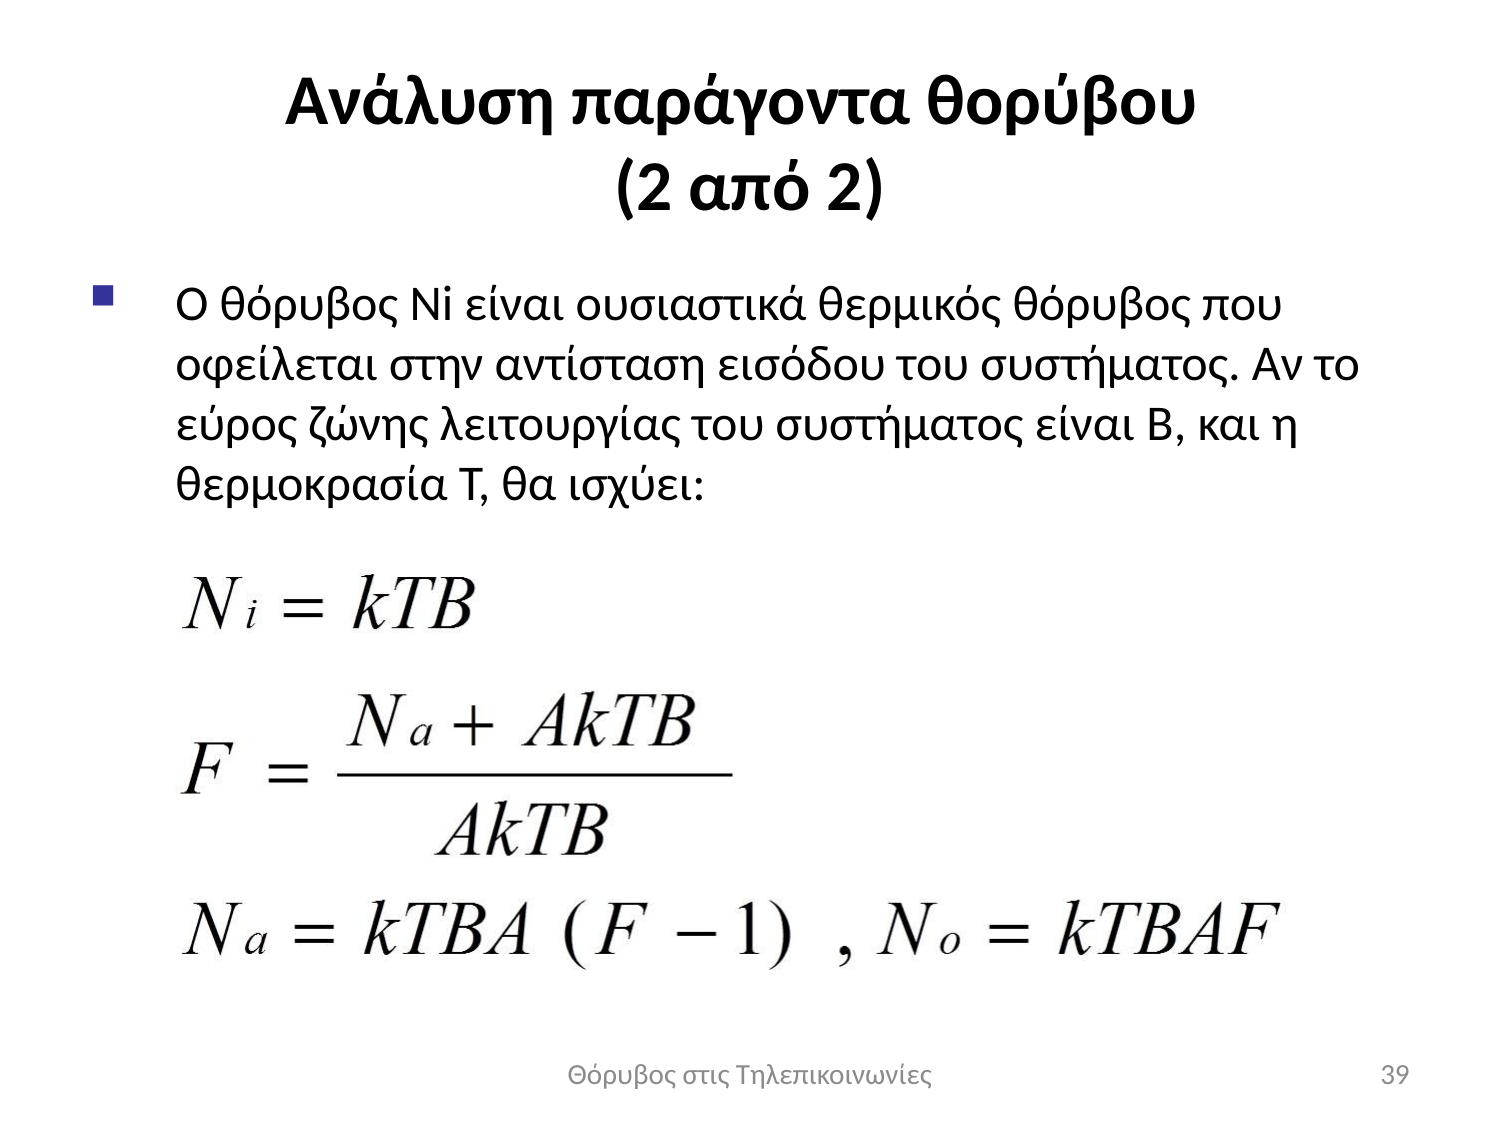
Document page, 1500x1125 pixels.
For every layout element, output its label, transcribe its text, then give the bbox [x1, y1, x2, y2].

footer Θόρυβος στις Τηλεπικοινωνίες [512, 1042, 988, 1103]
list Ο θόρυβος Ni είναι ουσιαστικά θερμικός θόρυβος που οφείλεται στην αντίσταση εισόδου του συστήματος. Αν το εύρος ζώνης λειτουργίας του συστήματος είναι B, και η θερμοκρασία Τ, θα ισχύει: [75, 262, 1425, 1005]
title Ανάλυση παράγοντα θορύβου (2 από 2) [75, 45, 1425, 233]
picture [166, 561, 1334, 988]
slide_number 39 [1074, 1042, 1425, 1103]
